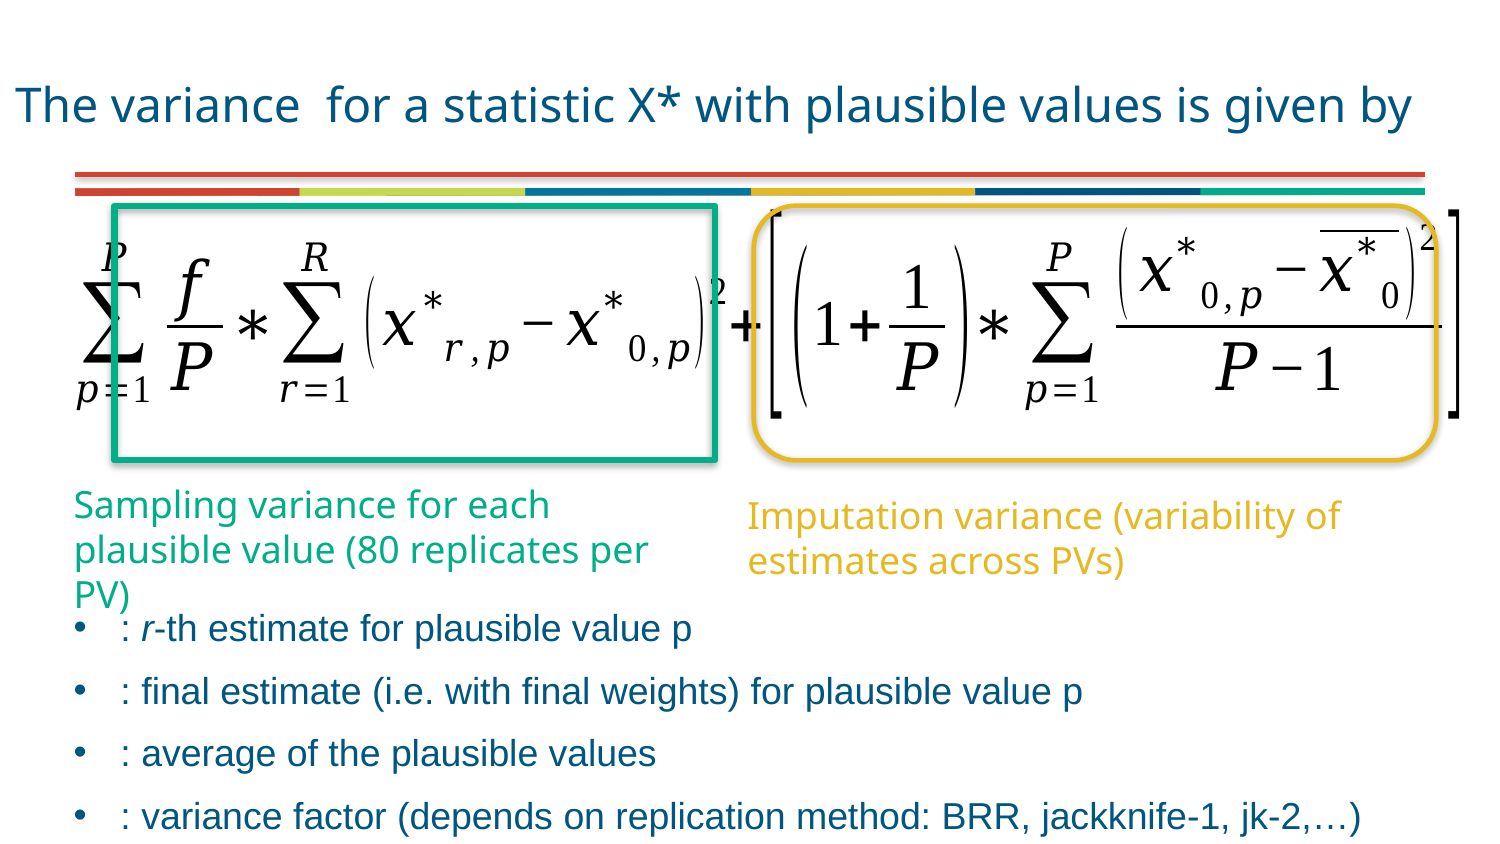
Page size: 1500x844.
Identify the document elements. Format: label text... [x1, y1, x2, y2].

text_box [752, 204, 1438, 462]
text_box Imputation variance (variability of estimates across PVs) [732, 484, 1500, 590]
text_box [114, 205, 716, 461]
text_box Sampling variance for each plausible value (80 replicates per PV) [58, 473, 715, 623]
